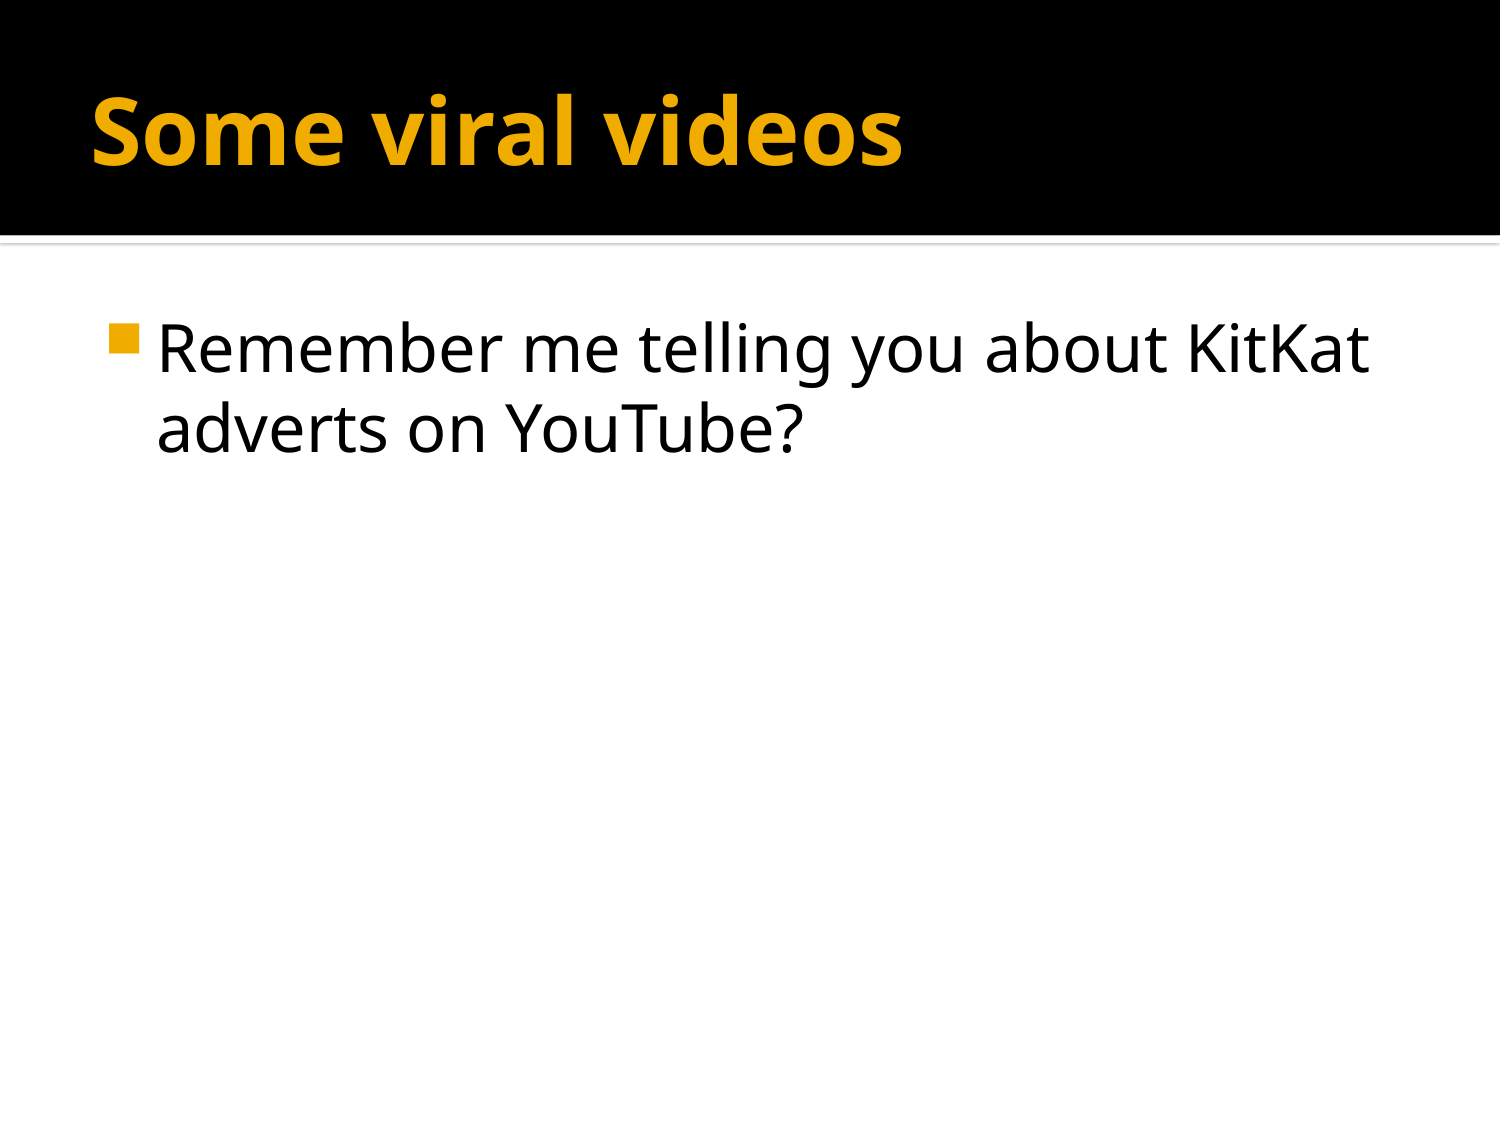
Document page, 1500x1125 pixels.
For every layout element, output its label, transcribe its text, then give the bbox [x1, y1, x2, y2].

title Some viral videos [75, 25, 1425, 231]
list Remember me telling you about KitKat adverts on YouTube? [75, 291, 1425, 1050]
